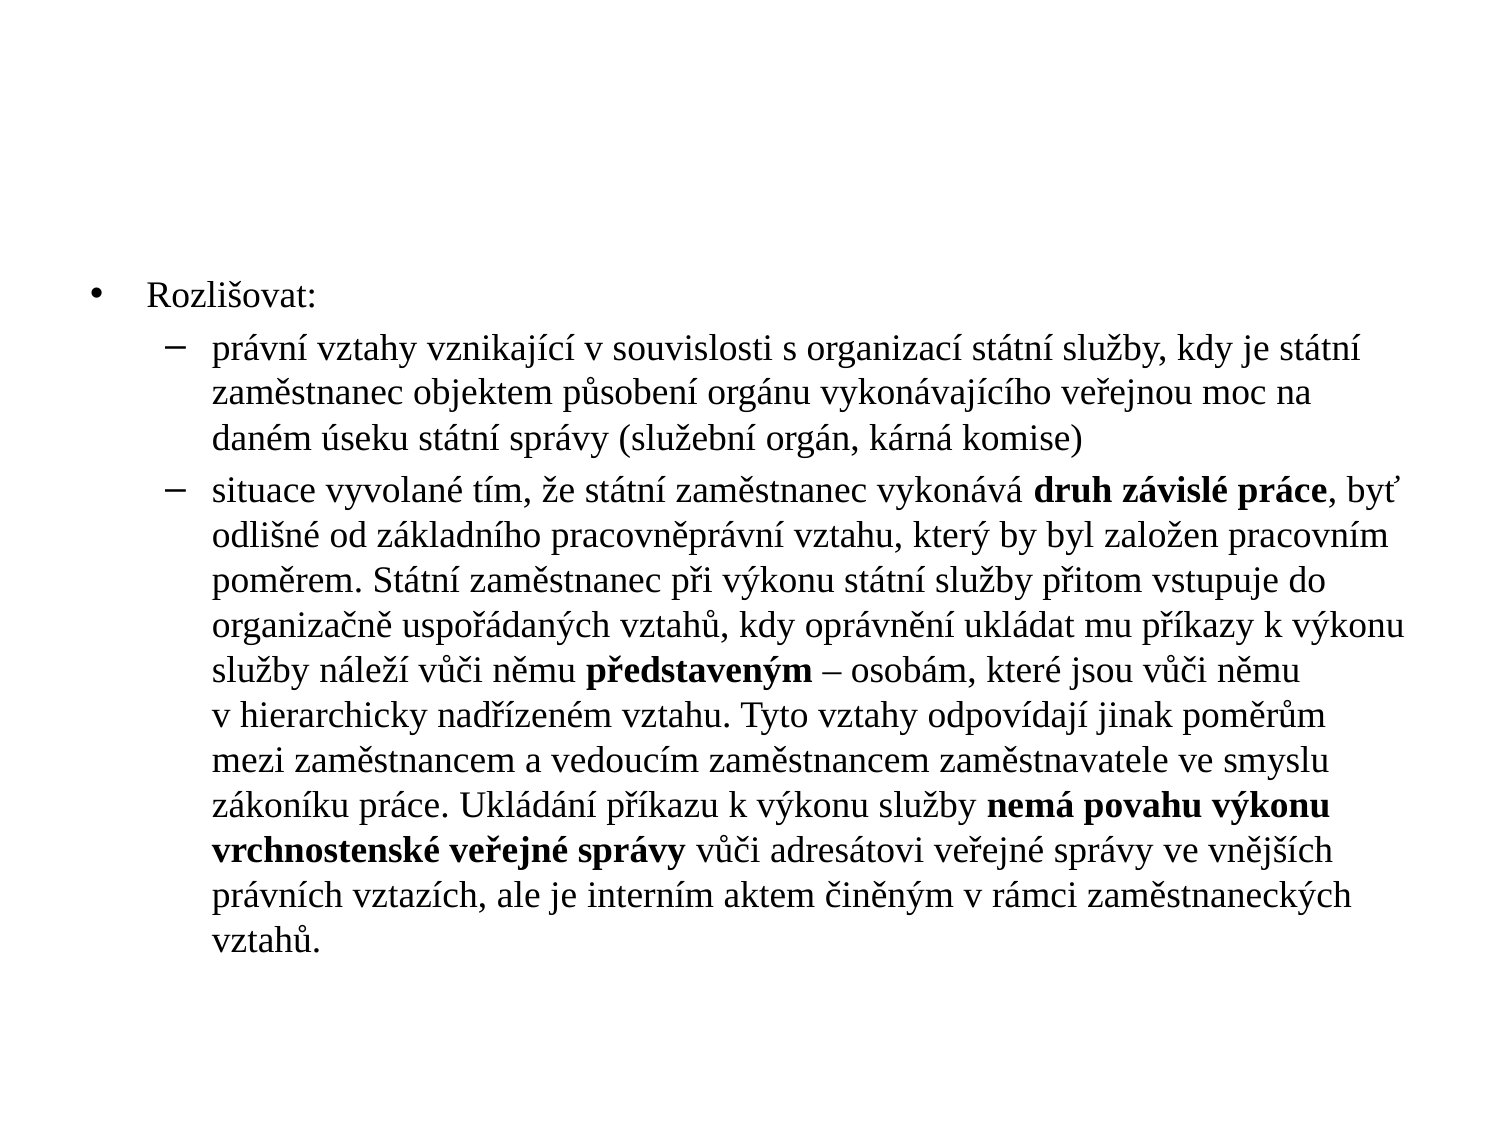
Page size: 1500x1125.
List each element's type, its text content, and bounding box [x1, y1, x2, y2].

list Rozlišovat: právní vztahy vznikající v souvislosti s organizací státní služby, kdy je státní zaměstnanec objektem působení orgánu vykonávajícího veřejnou moc na daném úseku státní správy (služební orgán, kárná komise) situace vyvolané tím, že státní zaměstnanec vykonává druh závislé práce, byť odlišné od základního pracovněprávní vztahu, který by byl založen pracovním poměrem. Státní zaměstnanec při výkonu státní služby přitom vstupuje do organizačně uspořádaných vztahů, kdy oprávnění ukládat mu příkazy k výkonu služby náleží vůči němu představeným – osobám, které jsou vůči němu v hierarchicky nadřízeném vztahu. Tyto vztahy odpovídají jinak poměrům mezi zaměstnancem a vedoucím zaměstnancem zaměstnavatele ve smyslu zákoníku práce. Ukládání příkazu k výkonu služby nemá povahu výkonu vrchnostenské veřejné správy vůči adresátovi veřejné správy ve vnějších právních vztazích, ale je interním aktem činěným v rámci zaměstnaneckých vztahů. [75, 262, 1425, 1005]
